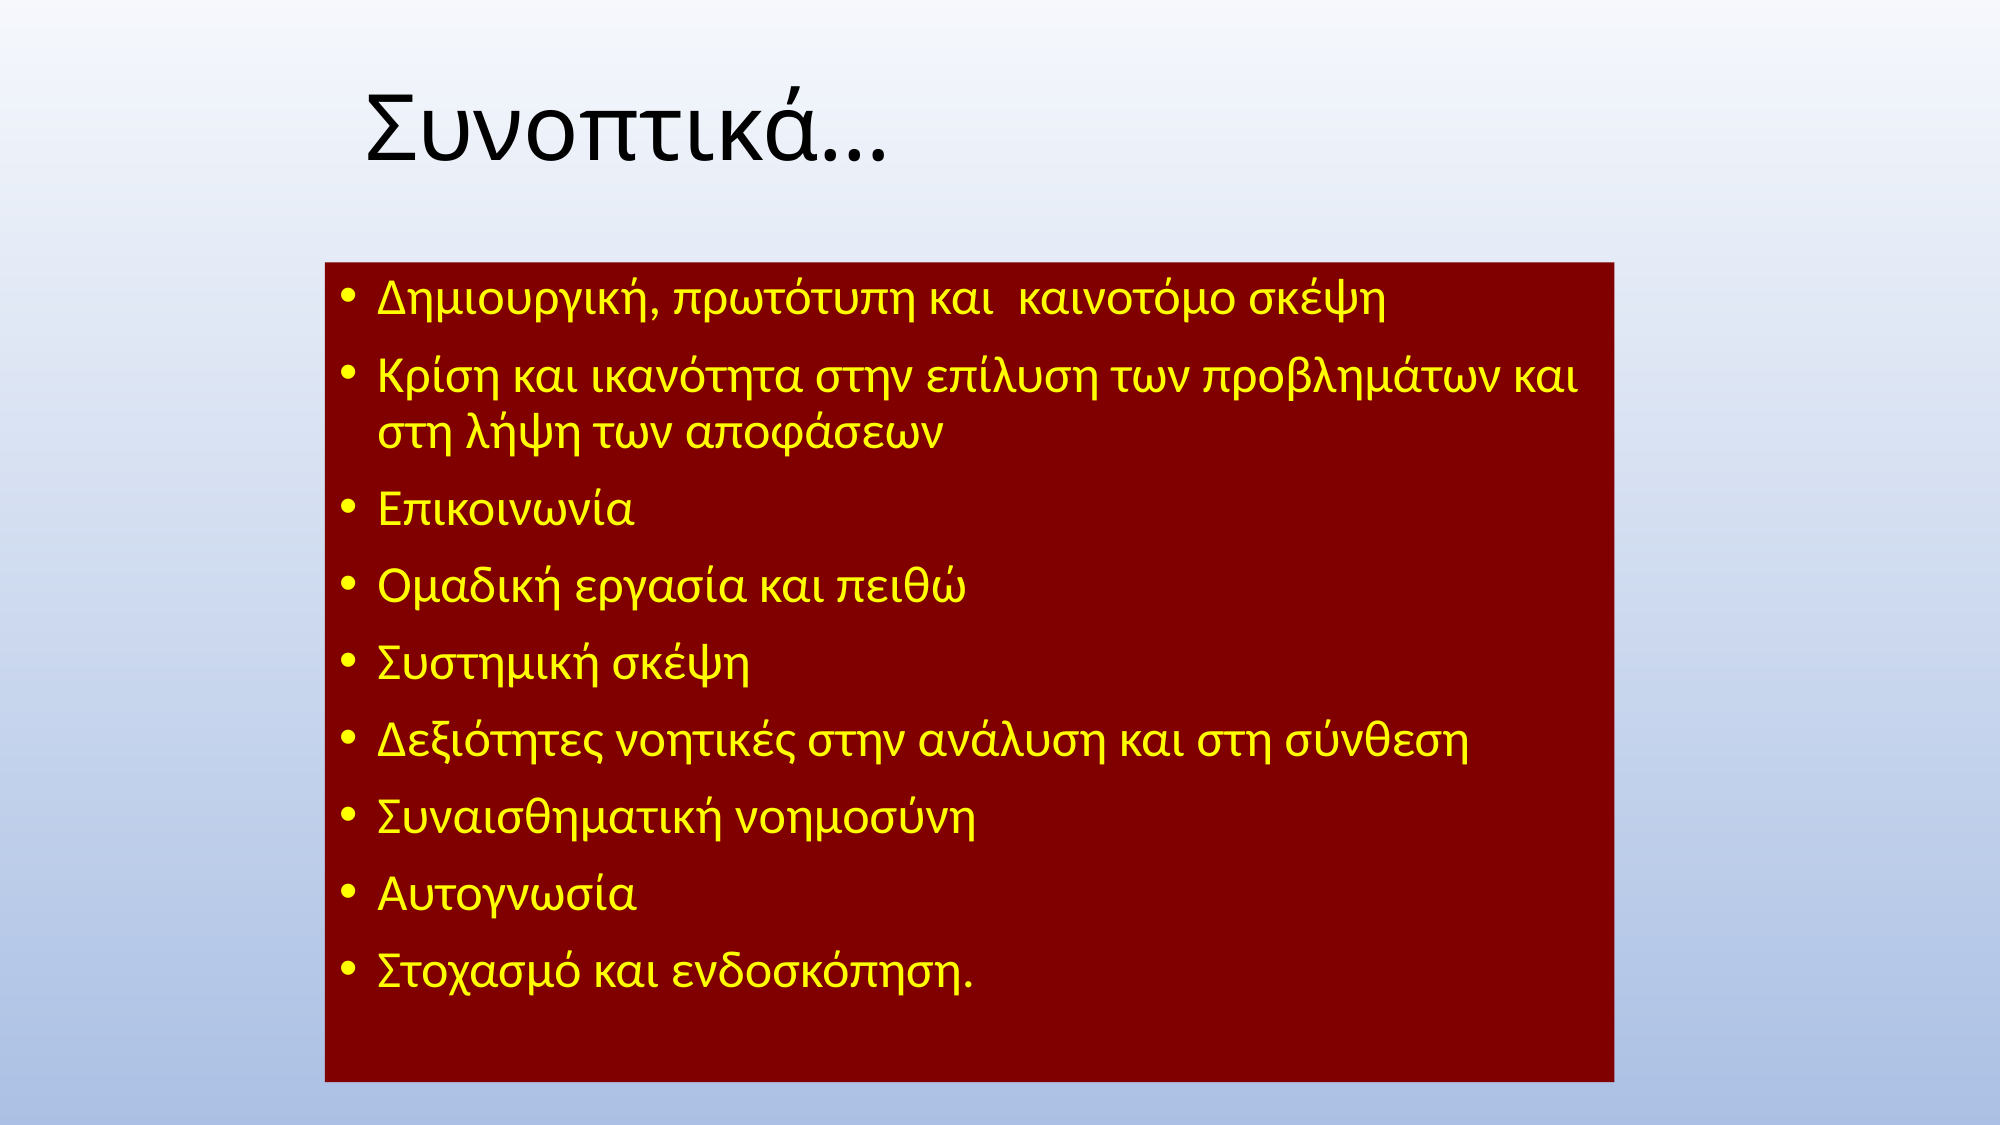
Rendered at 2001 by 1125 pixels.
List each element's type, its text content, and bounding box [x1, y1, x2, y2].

list Δημιουργική, πρωτότυπη και καινοτόμο σκέψη Κρίση και ικανότητα στην επίλυση των προβλημάτων και στη λήψη των αποφάσεων Επικοινωνία Ομαδική εργασία και πειθώ Συστημική σκέψη Δεξιότητες νοητικές στην ανάλυση και στη σύνθεση Συναισθηματική νοημοσύνη Αυτογνωσία Στοχασμό και ενδοσκόπηση. [324, 262, 1615, 1083]
title Συνοπτικά… [350, 62, 1917, 200]
